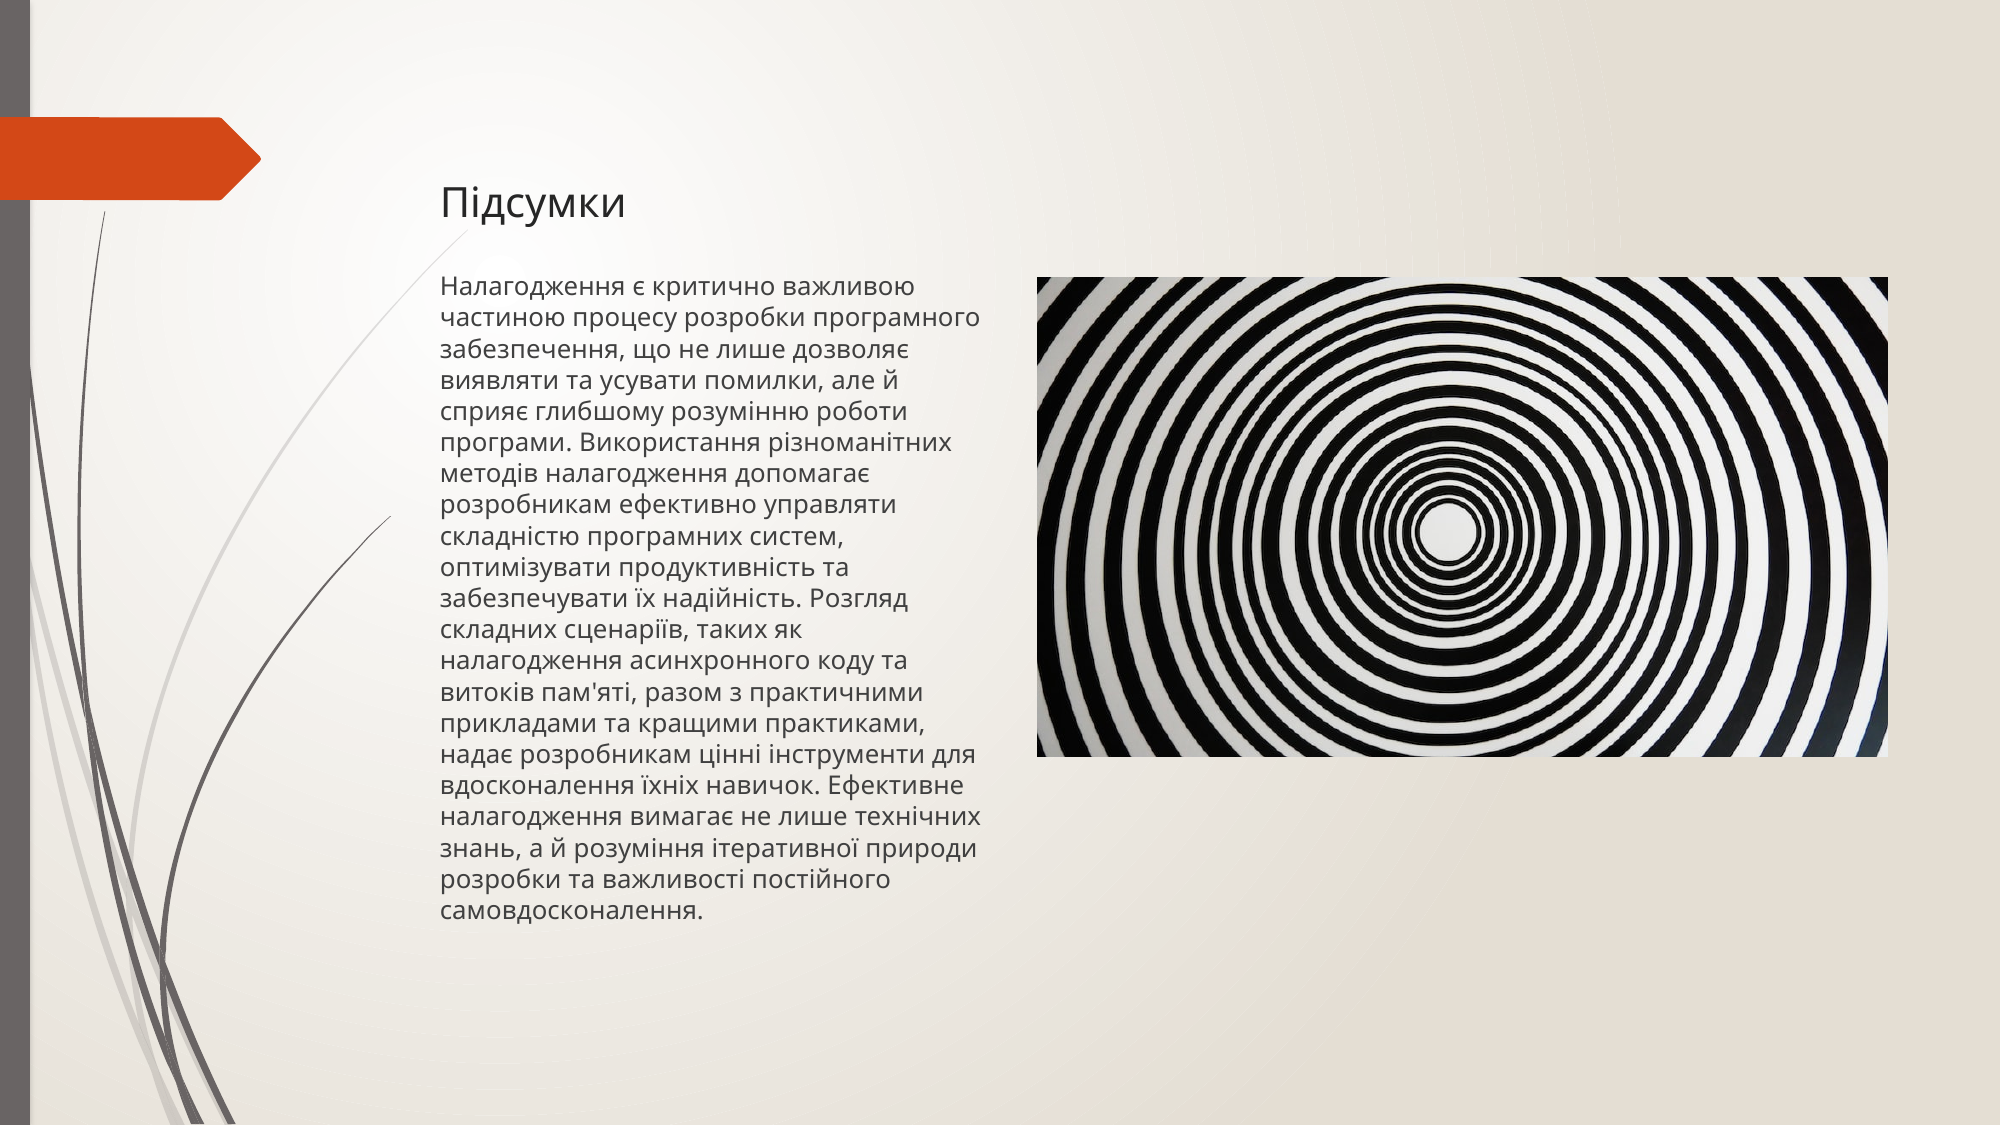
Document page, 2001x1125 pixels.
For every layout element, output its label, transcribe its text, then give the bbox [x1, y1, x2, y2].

list Налагодження є критично важливою частиною процесу розробки програмного забезпечення, що не лише дозволяє виявляти та усувати помилки, але й сприяє глибшому розумінню роботи програми. Використання різноманітних методів налагодження допомагає розробникам ефективно управляти складністю програмних систем, оптимізувати продуктивність та забезпечувати їх надійність. Розгляд складних сценаріїв, таких як налагодження асинхронного коду та витоків пам'яті, разом з практичними прикладами та кращими практиками, надає розробникам цінні інструменти для вдосконалення їхніх навичок. Ефективне налагодження вимагає не лише технічних знань, а й розуміння ітеративної природи розробки та важливості постійного самовдосконалення. [424, 262, 1000, 962]
title Підсумки [424, 73, 1000, 234]
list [1036, 277, 1888, 757]
